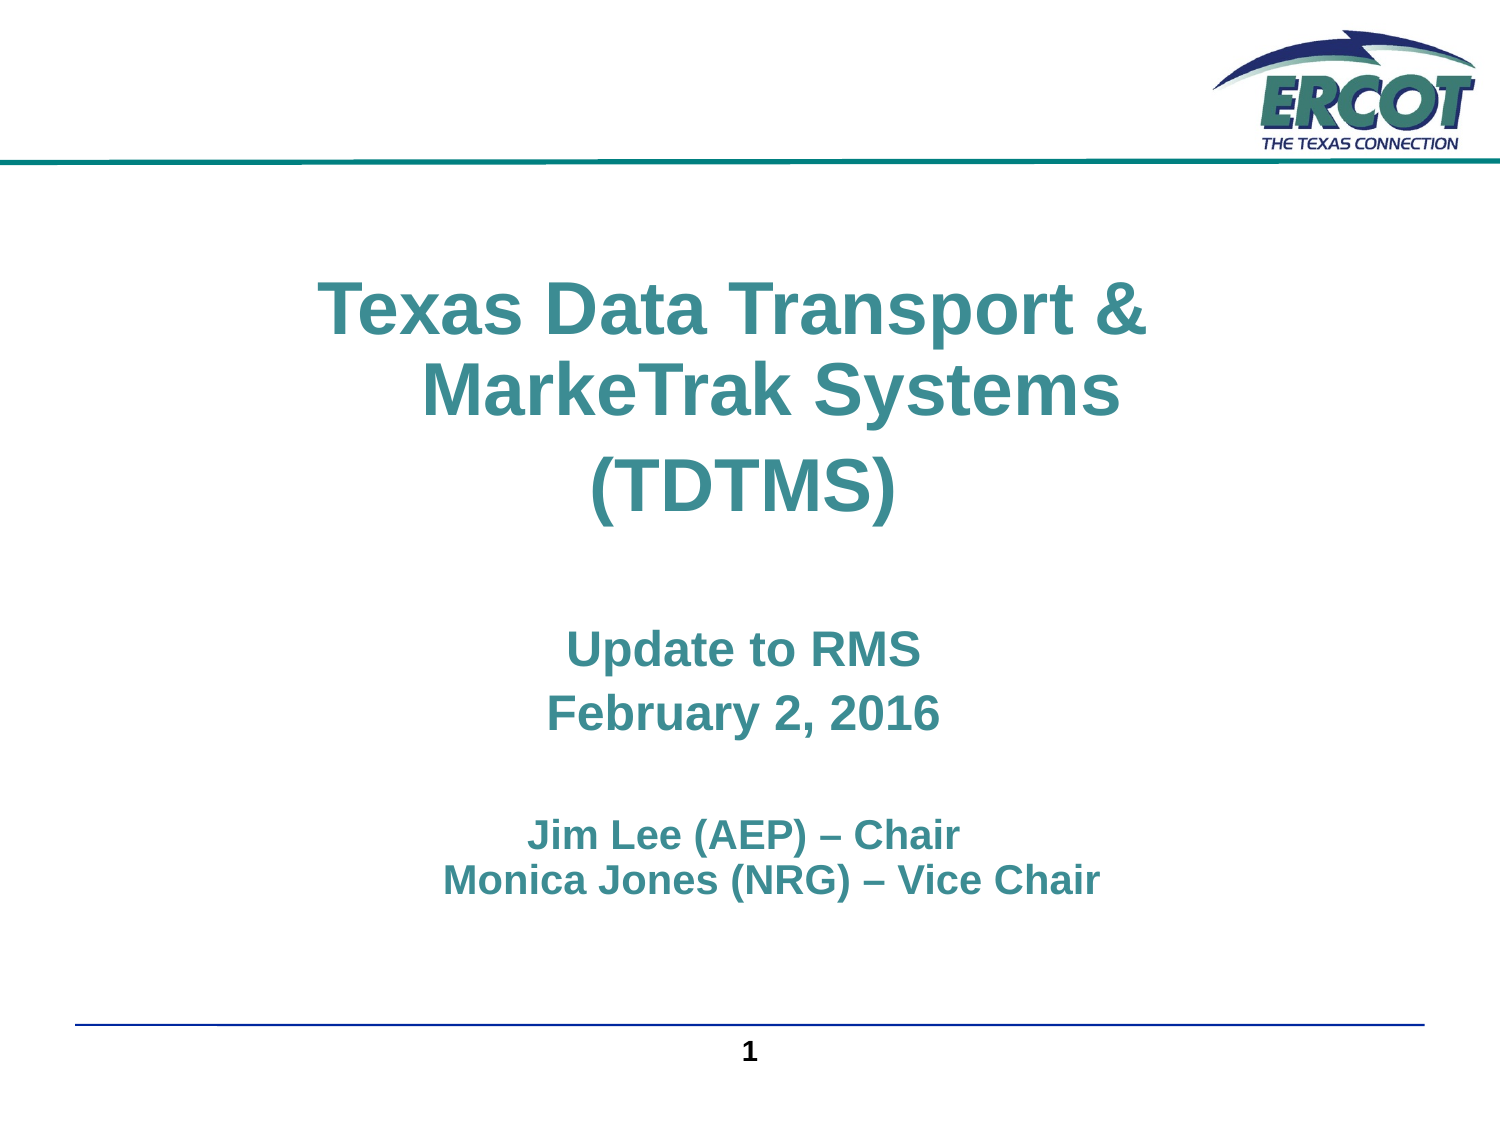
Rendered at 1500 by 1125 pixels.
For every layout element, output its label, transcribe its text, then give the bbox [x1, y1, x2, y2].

picture [1200, 12, 1488, 158]
slide_number 1 [512, 1024, 988, 1103]
list Texas Data Transport & MarkeTrak Systems (TDTMS) Update to RMS February 2, 2016 Jim Lee (AEP) – Chair Monica Jones (NRG) – Vice Chair [125, 262, 1363, 1000]
